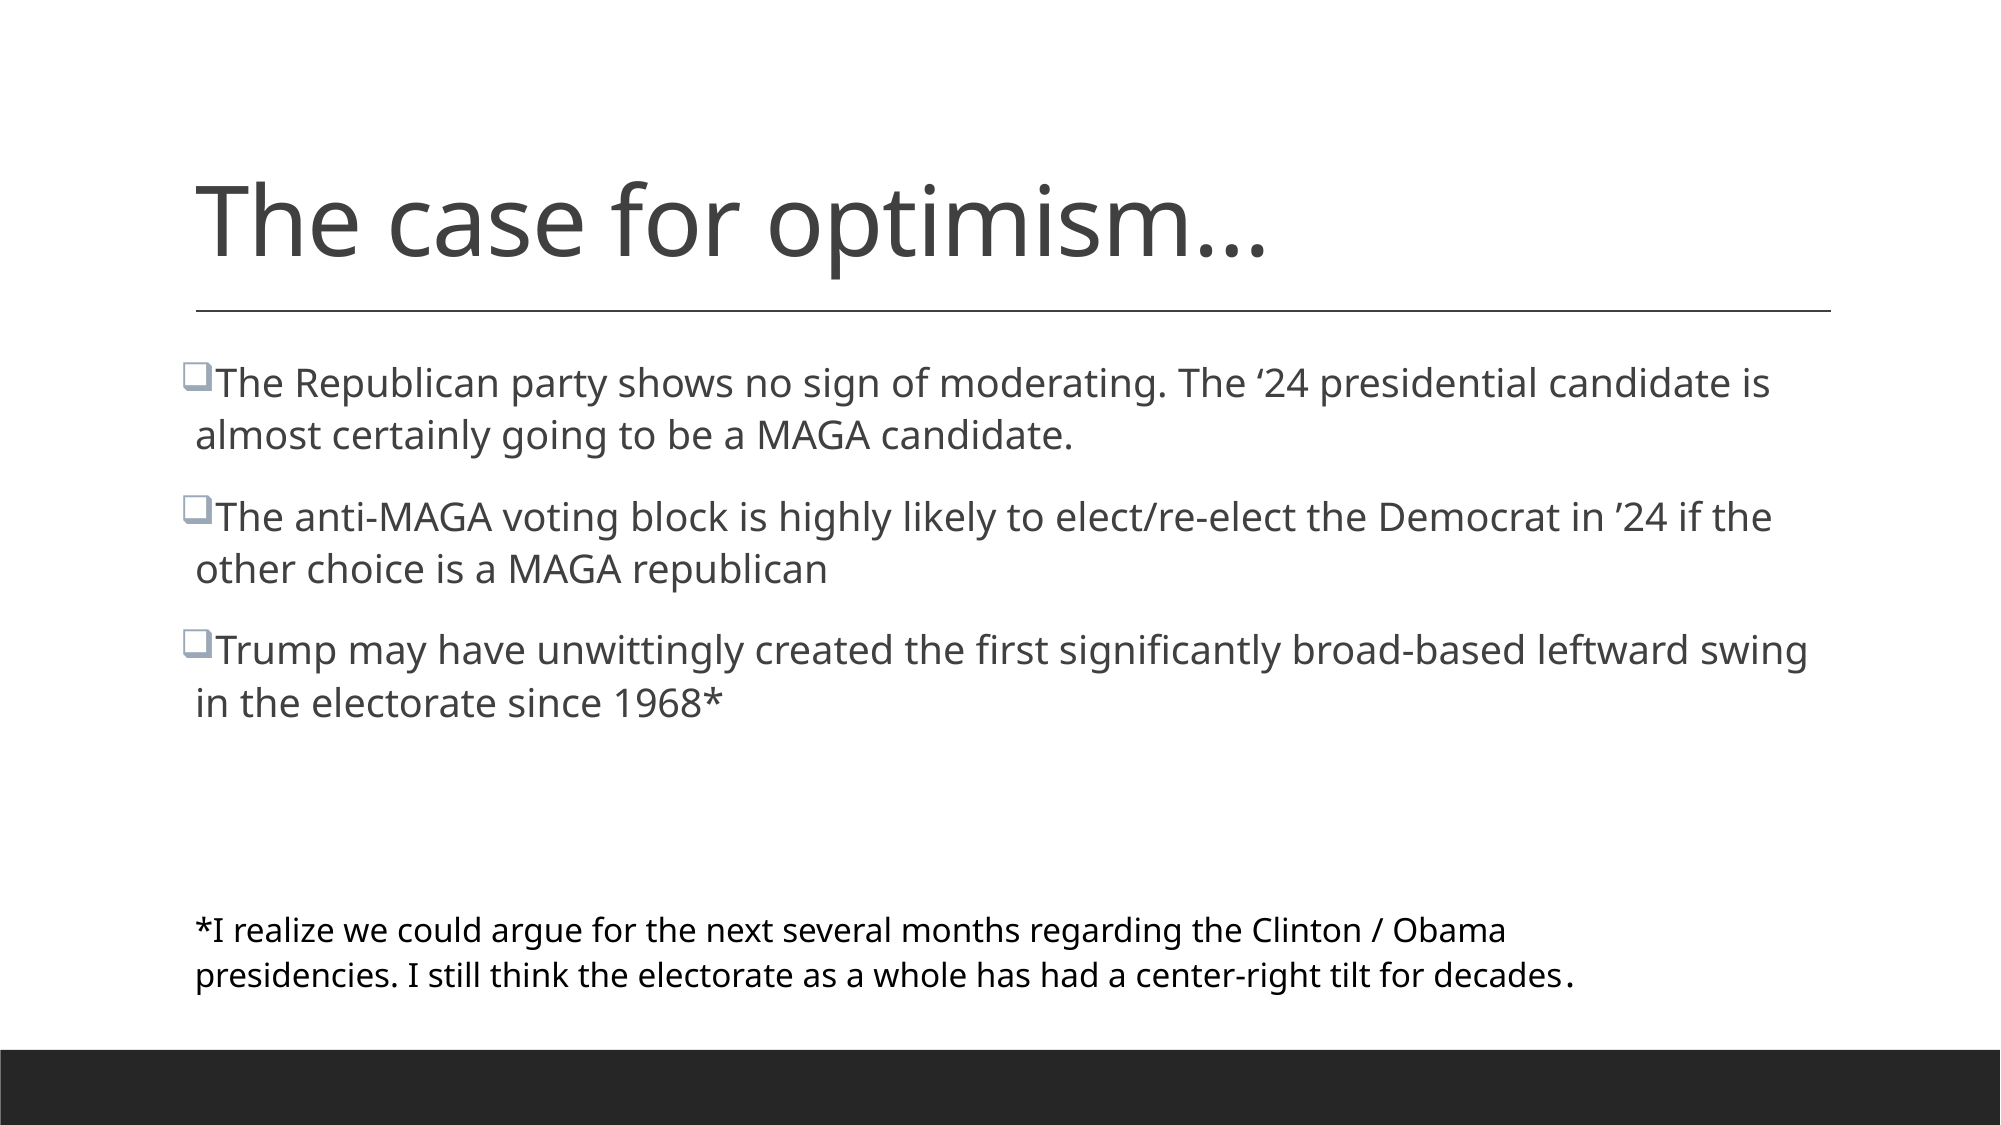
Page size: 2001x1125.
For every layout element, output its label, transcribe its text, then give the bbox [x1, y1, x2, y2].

title The case for optimism… [180, 47, 1830, 285]
list The Republican party shows no sign of moderating. The ‘24 presidential candidate is almost certainly going to be a MAGA candidate. The anti-MAGA voting block is highly likely to elect/re-elect the Democrat in ’24 if the other choice is a MAGA republican Trump may have unwittingly created the first significantly broad-based leftward swing in the electorate since 1968* [180, 345, 1830, 776]
text_box *I realize we could argue for the next several months regarding the Clinton / Obama presidencies. I still think the electorate as a whole has had a center-right tilt for decades. [179, 902, 1704, 1002]
